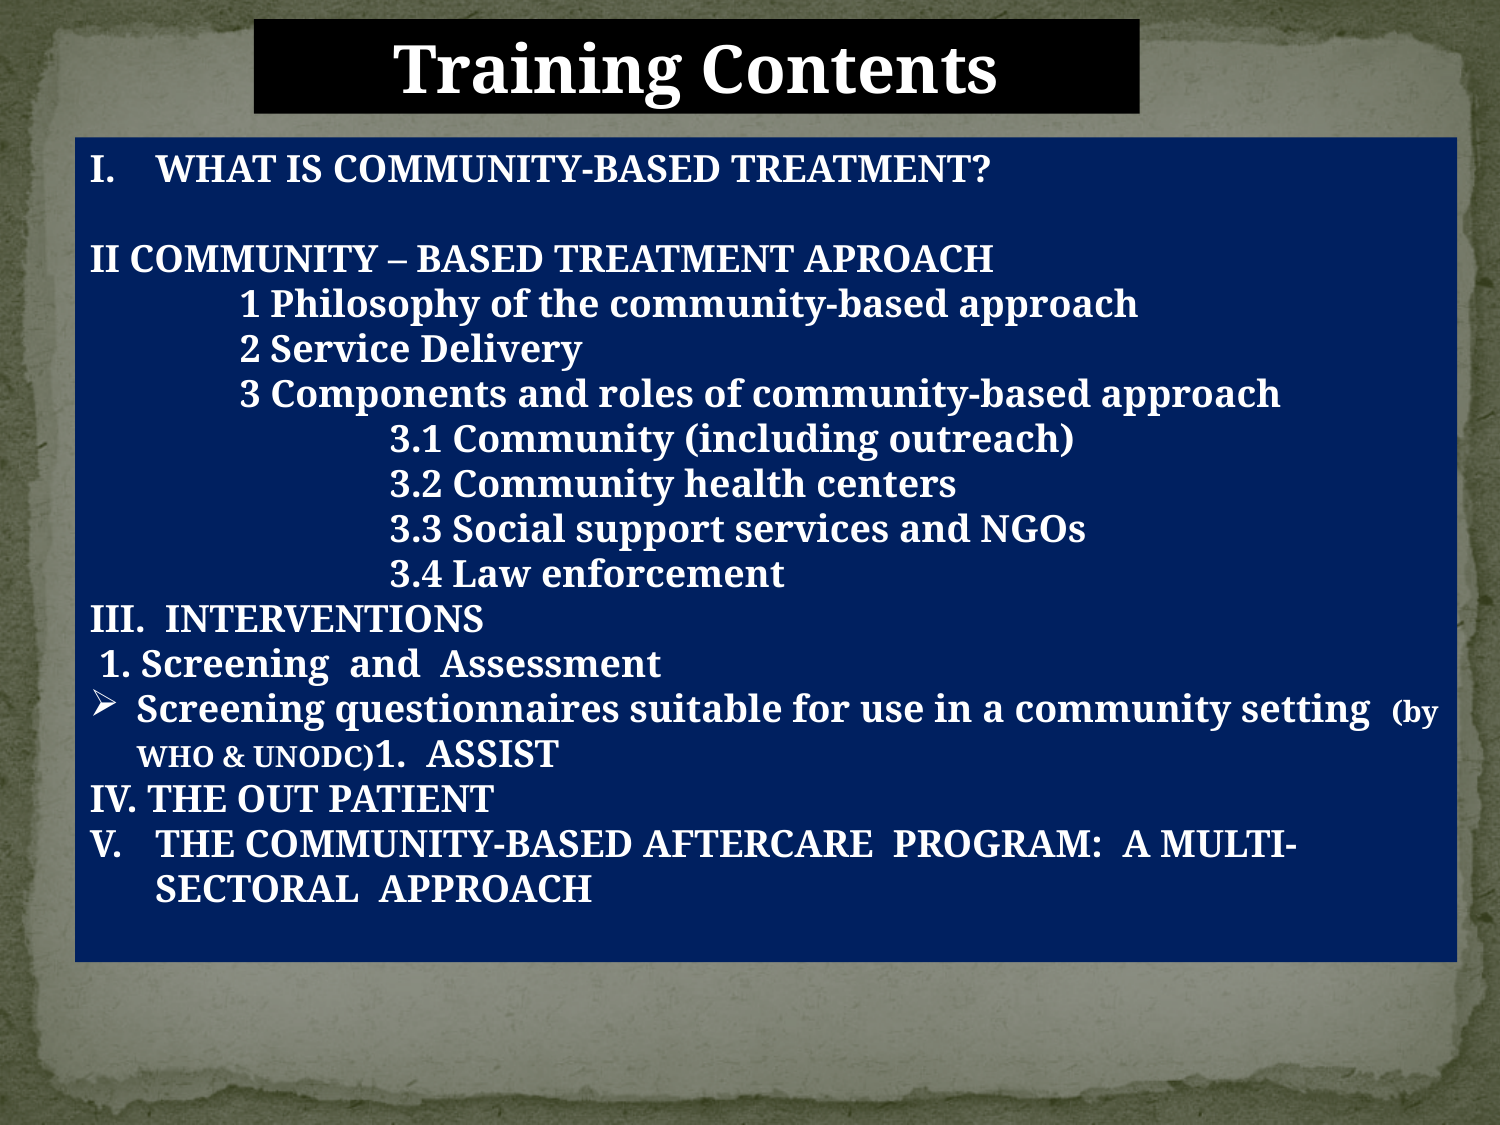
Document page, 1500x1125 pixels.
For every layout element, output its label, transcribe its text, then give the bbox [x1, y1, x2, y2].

text_box Training Contents [253, 19, 1140, 114]
text_box WHAT IS COMMUNITY-BASED TREATMENT? II COMMUNITY – BASED TREATMENT APROACH 1 Philosophy of the community-based approach 2 Service Delivery 3 Components and roles of community-based approach 3.1 Community (including outreach) 3.2 Community health centers 3.3 Social support services and NGOs 3.4 Law enforcement III. INTERVENTIONS 1. Screening and Assessment Screening questionnaires suitable for use in a community setting (by WHO & UNODC)1. ASSIST IV. THE OUT PATIENT THE COMMUNITY-BASED AFTERCARE PROGRAM: A MULTI- SECTORAL APPROACH [75, 137, 1458, 963]
